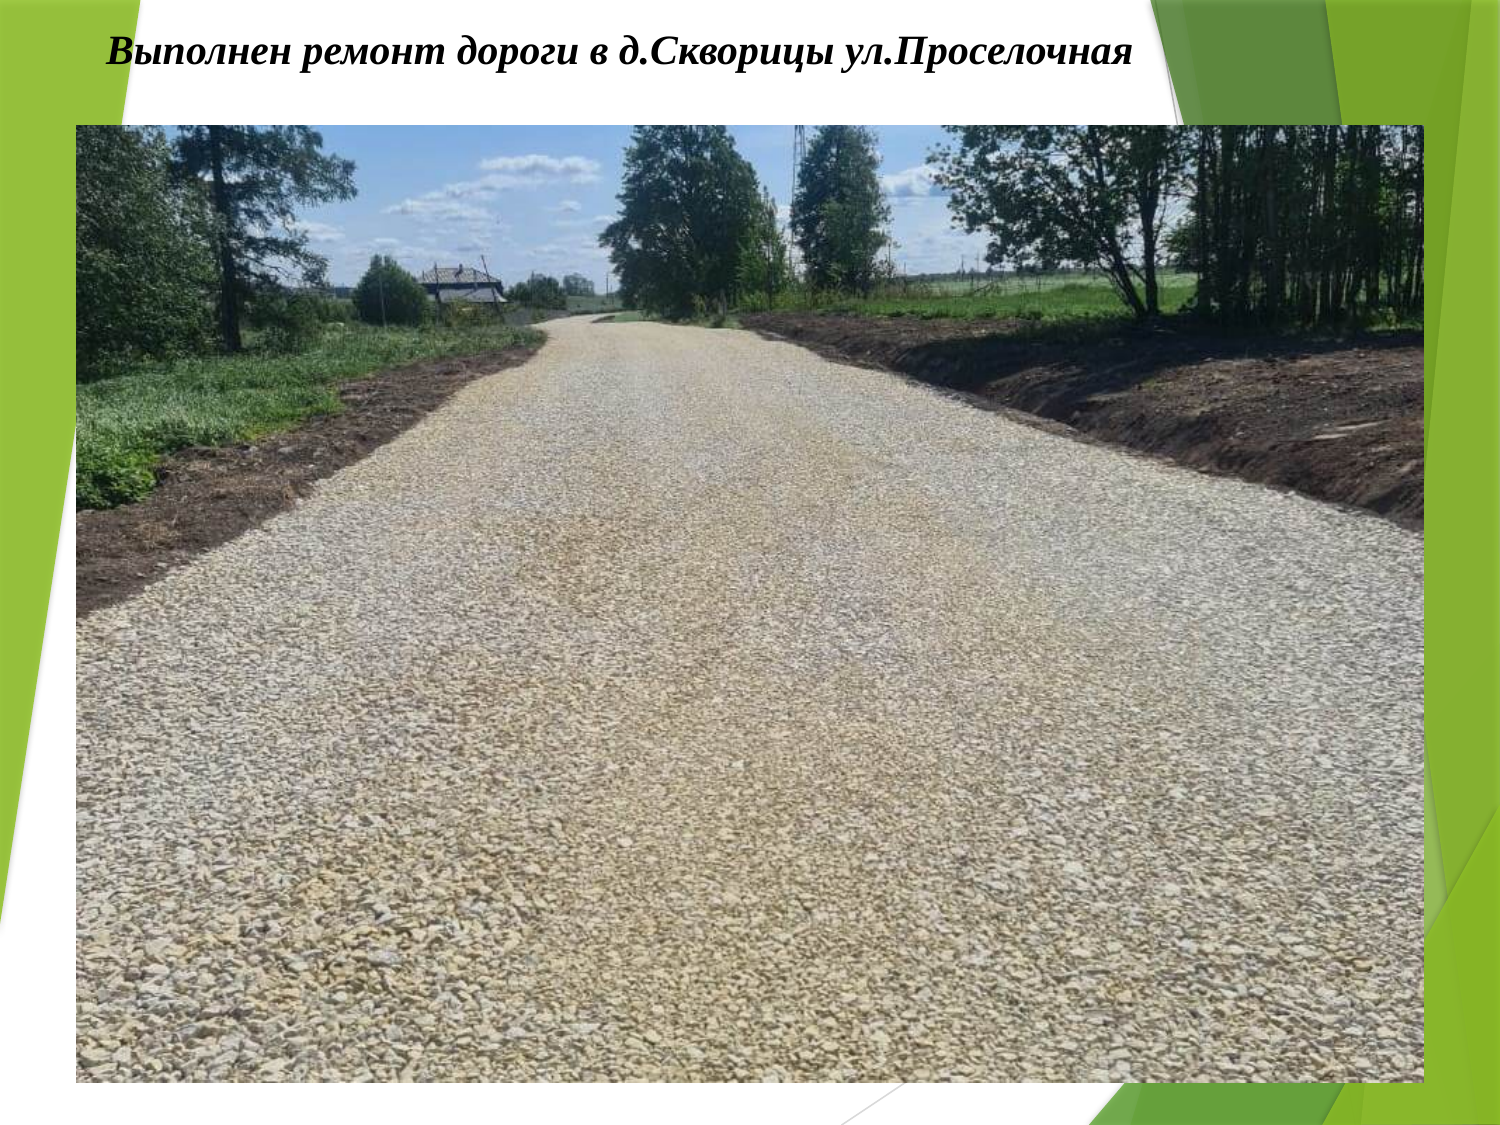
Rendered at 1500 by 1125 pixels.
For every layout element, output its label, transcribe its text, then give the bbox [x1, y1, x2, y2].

picture [76, 125, 1424, 1083]
text_box Выполнен ремонт дороги в д.Скворицы ул.Проселочная [91, 15, 1149, 80]
